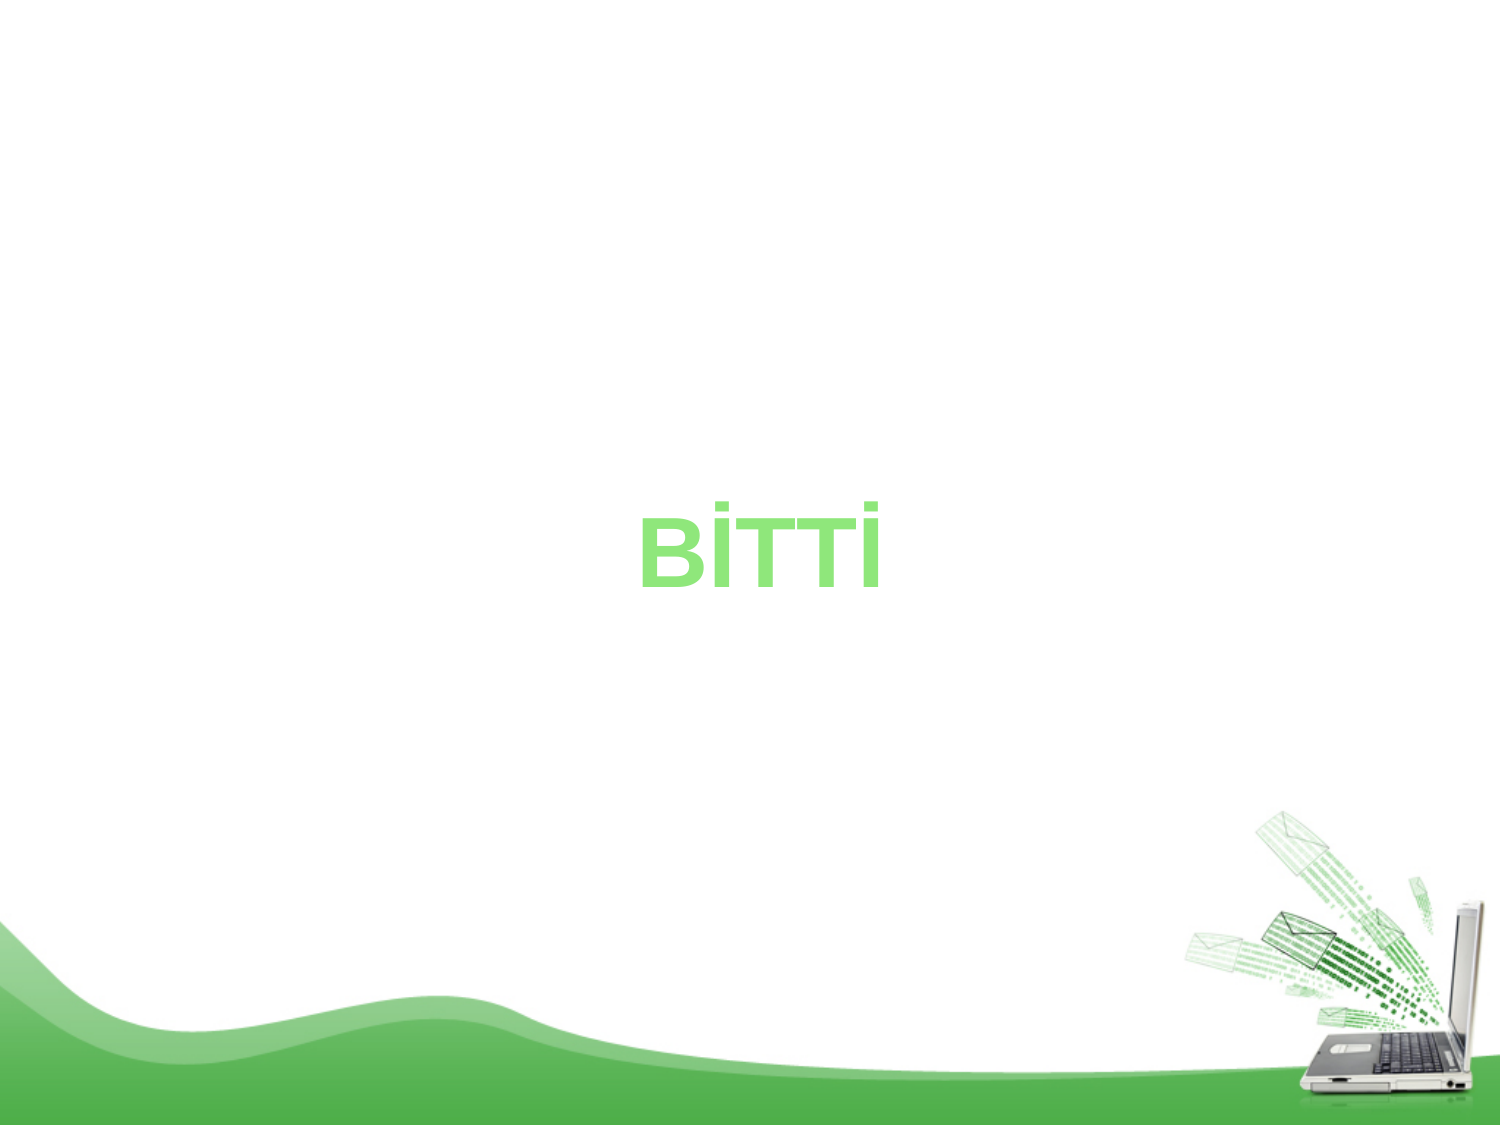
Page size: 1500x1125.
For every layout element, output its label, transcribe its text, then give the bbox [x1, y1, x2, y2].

picture [0, 0, 1500, 1125]
text_box BİTTİ [621, 480, 901, 616]
